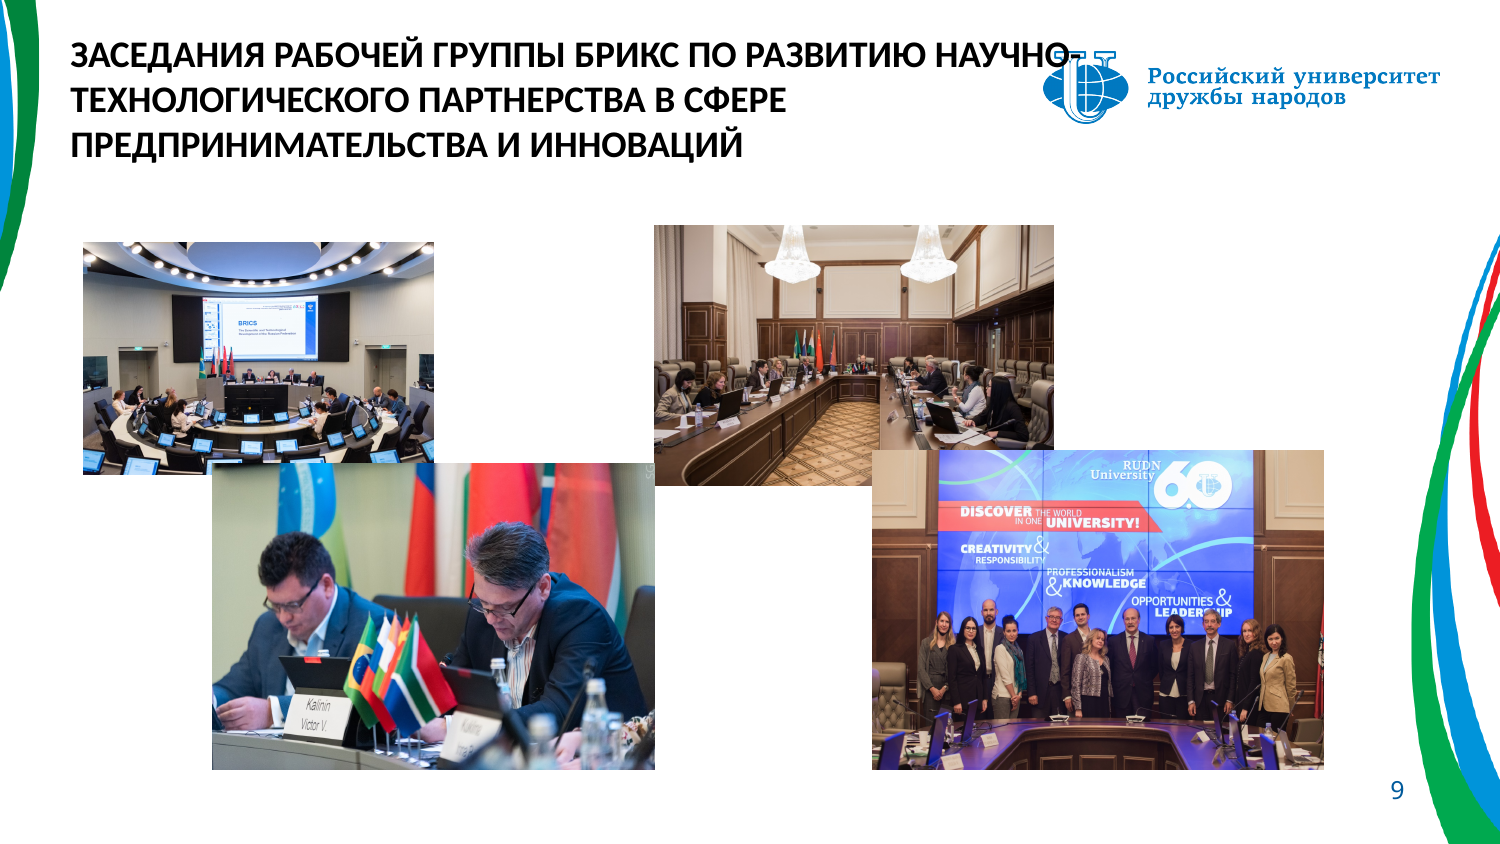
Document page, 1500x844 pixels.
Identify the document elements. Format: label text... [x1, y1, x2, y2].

slide_number 9 [1355, 769, 1440, 815]
picture [0, 0, 1500, 844]
title заседаниЯ Рабочей группы БРИКС по развитию научно-технологического партнерства в сфере предпринимательства и инноваций [55, 13, 1098, 216]
